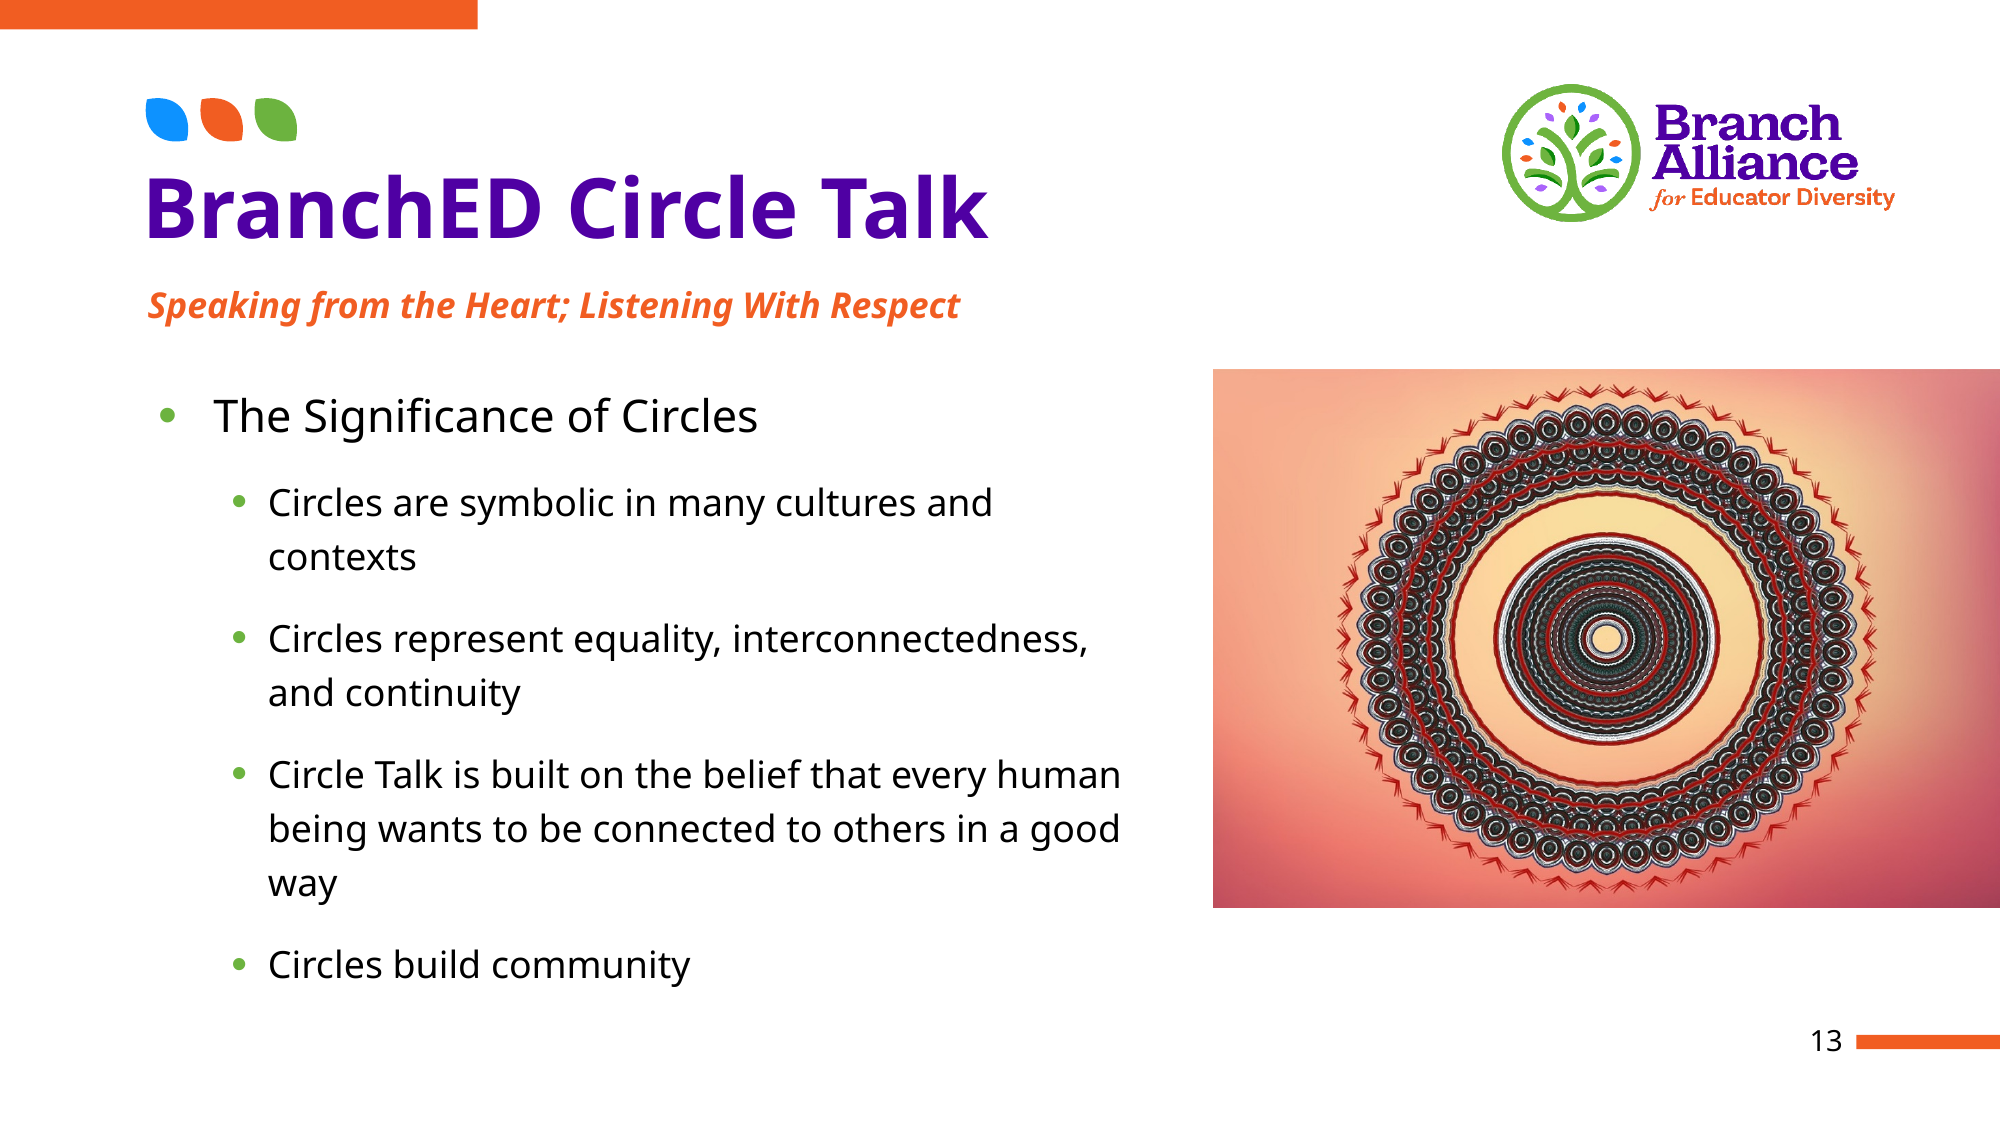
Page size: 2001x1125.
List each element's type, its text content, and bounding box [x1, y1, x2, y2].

list The Significance of Circles Circles are symbolic in many cultures and contexts Circles represent equality, interconnectedness, and continuity Circle Talk is built on the belief that every human being wants to be connected to others in a good way Circles build community [143, 369, 1148, 994]
picture [1502, 84, 1895, 222]
title BranchED Circle Talk [127, 158, 1841, 264]
list Speaking from the Heart; Listening With Respect [132, 266, 1846, 334]
picture [1213, 369, 2000, 908]
